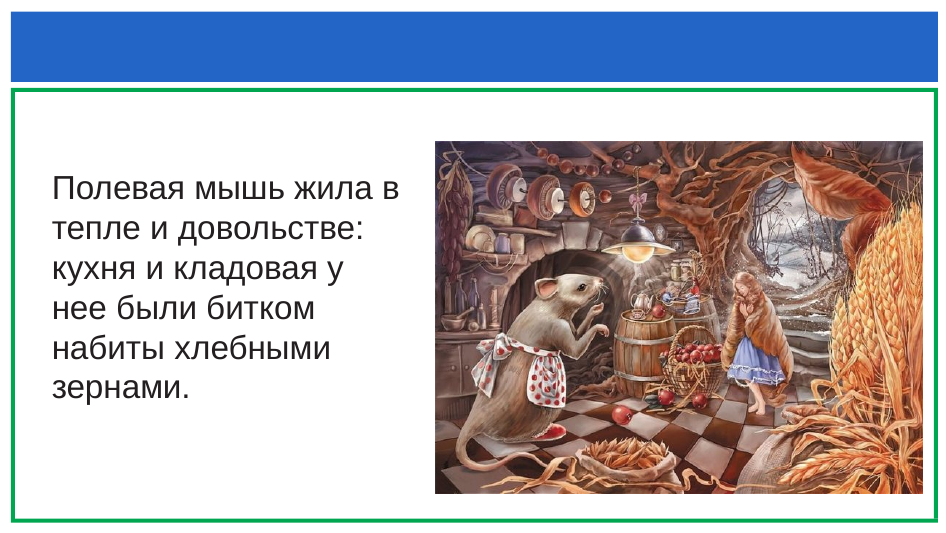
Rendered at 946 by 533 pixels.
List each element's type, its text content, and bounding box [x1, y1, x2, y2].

list Полевая мышь жила в тепле и довольстве: кухня и кладовая у нее были битком набиты хлебными зернами. [51, 166, 407, 409]
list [435, 140, 924, 494]
